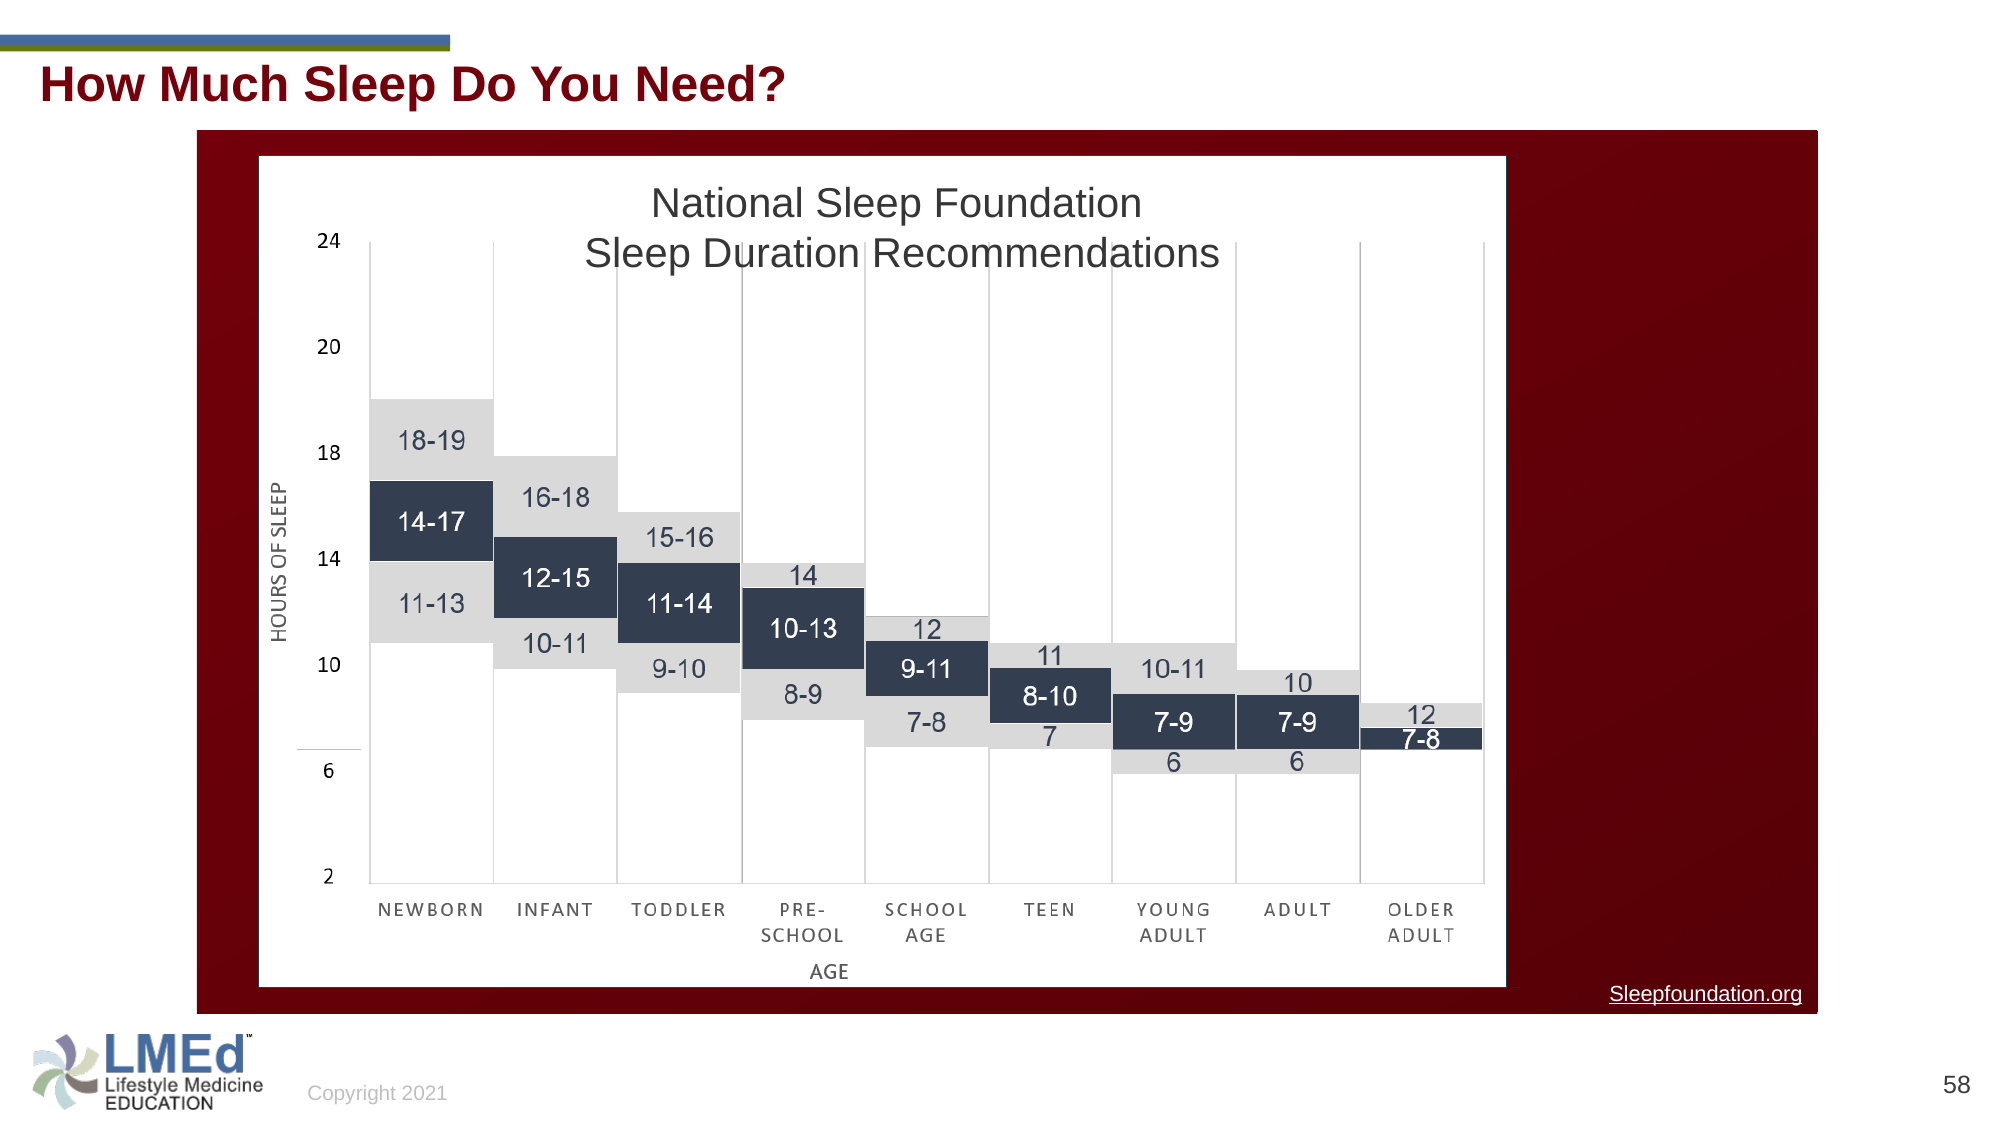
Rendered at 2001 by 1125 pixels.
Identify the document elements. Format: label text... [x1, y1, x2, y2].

text_box How Much Sleep Do You Need? [24, 43, 1197, 119]
picture [29, 1031, 266, 1114]
slide_number 58 [1852, 1053, 1987, 1114]
picture [258, 155, 1507, 988]
text_box Sleepfoundation.org [196, 129, 1818, 1014]
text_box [0, 34, 450, 52]
